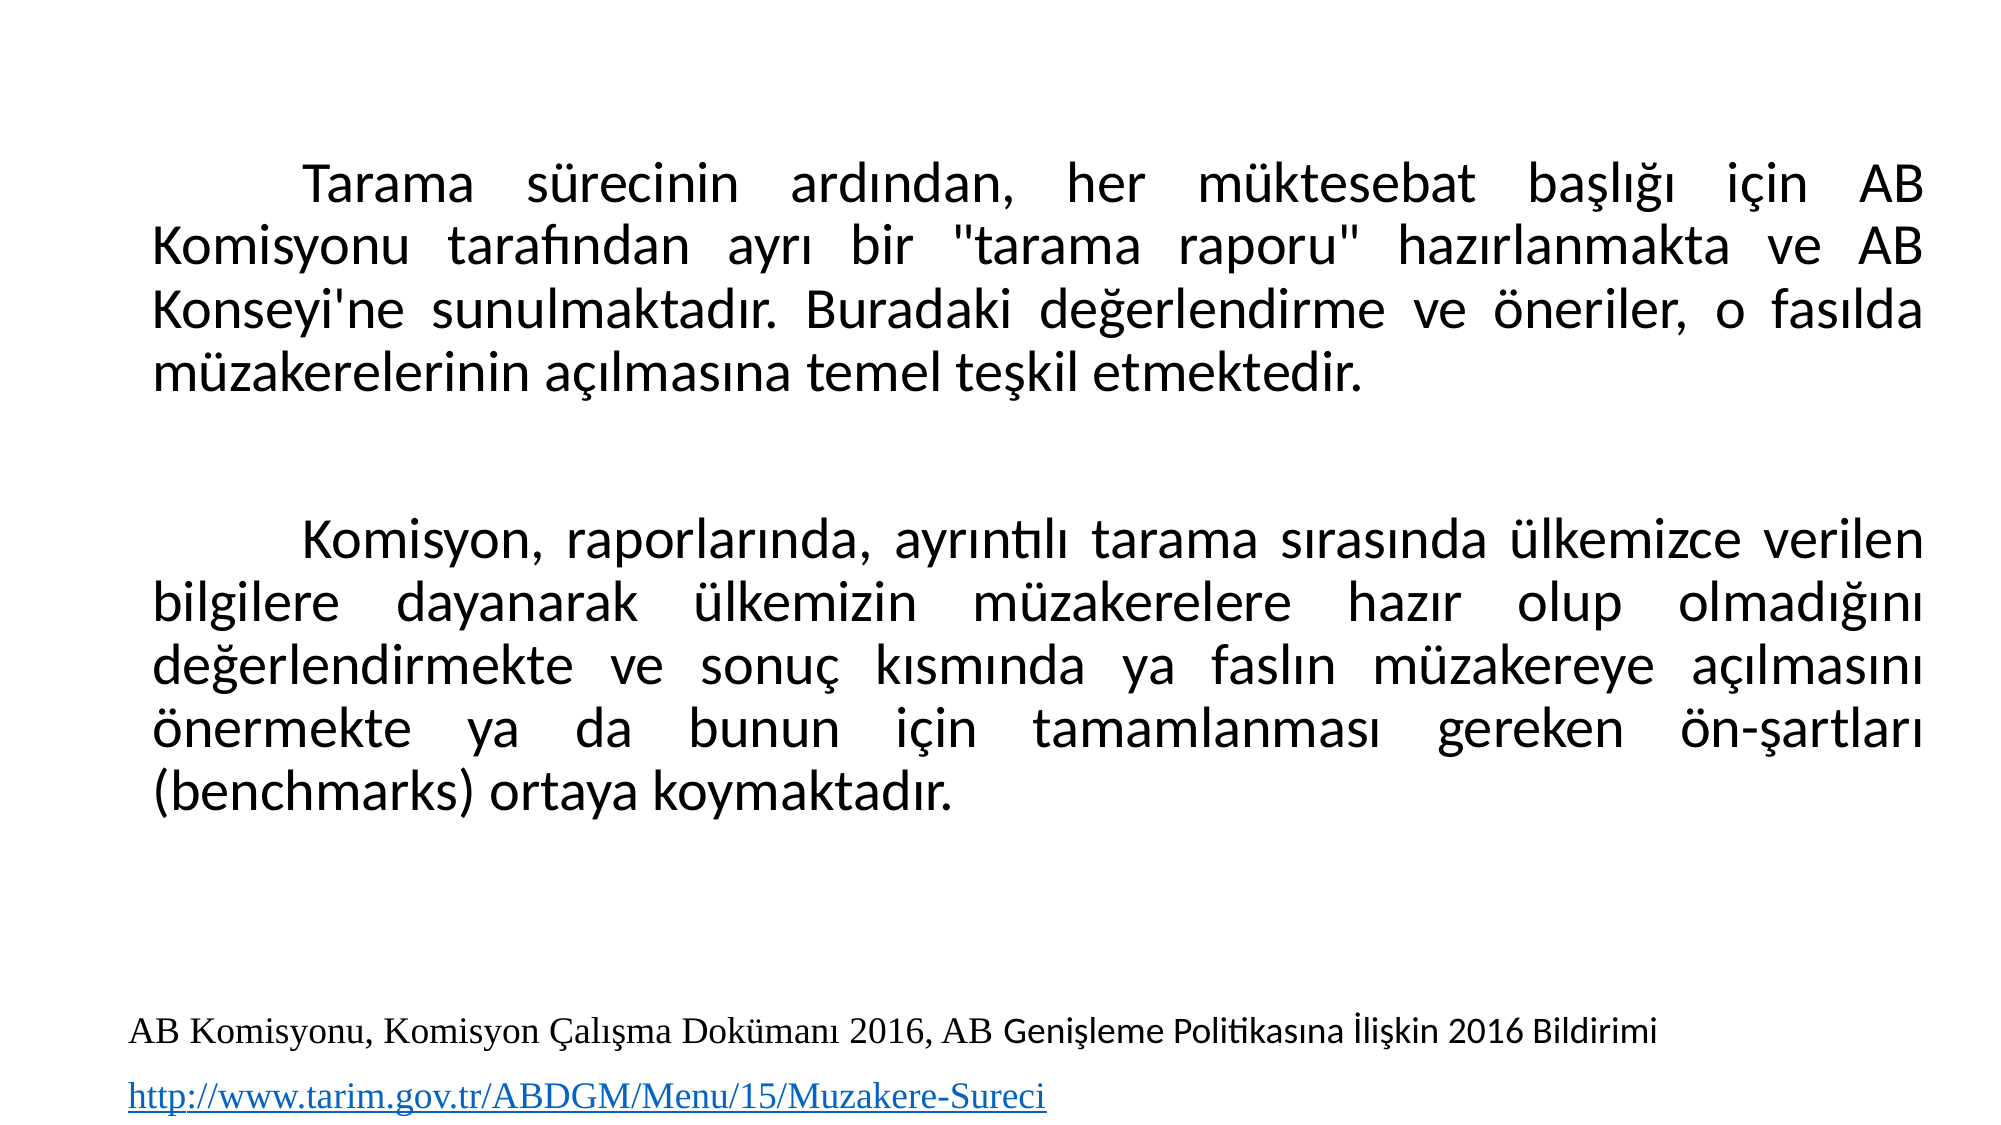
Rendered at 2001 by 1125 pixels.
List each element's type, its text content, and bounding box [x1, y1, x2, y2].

text_box AB Komisyonu, Komisyon Çalışma Dokümanı 2016, AB Genişleme Politikasına İlişkin 2016 Bildirimi http://www.tarim.gov.tr/ABDGM/Menu/15/Muzakere-Sureci [113, 995, 1683, 1124]
list Tarama sürecinin ardından, her müktesebat başlığı için AB Komisyonu tarafından ayrı bir "tarama raporu" hazırlanmakta ve AB Konseyi'ne sunulmaktadır. Buradaki değerlendirme ve öneriler, o fasılda müzakerelerinin açılmasına temel teşkil etmektedir. Komisyon, raporlarında, ayrıntılı tarama sırasında ülkemizce verilen bilgilere dayanarak ülkemizin müzakerelere hazır olup olmadığını değerlendirmekte ve sonuç kısmında ya faslın müzakereye açılmasını önermekte ya da bunun için tamamlanması gereken ön-şartları (benchmarks) ortaya koymaktadır. [137, 144, 1941, 1014]
